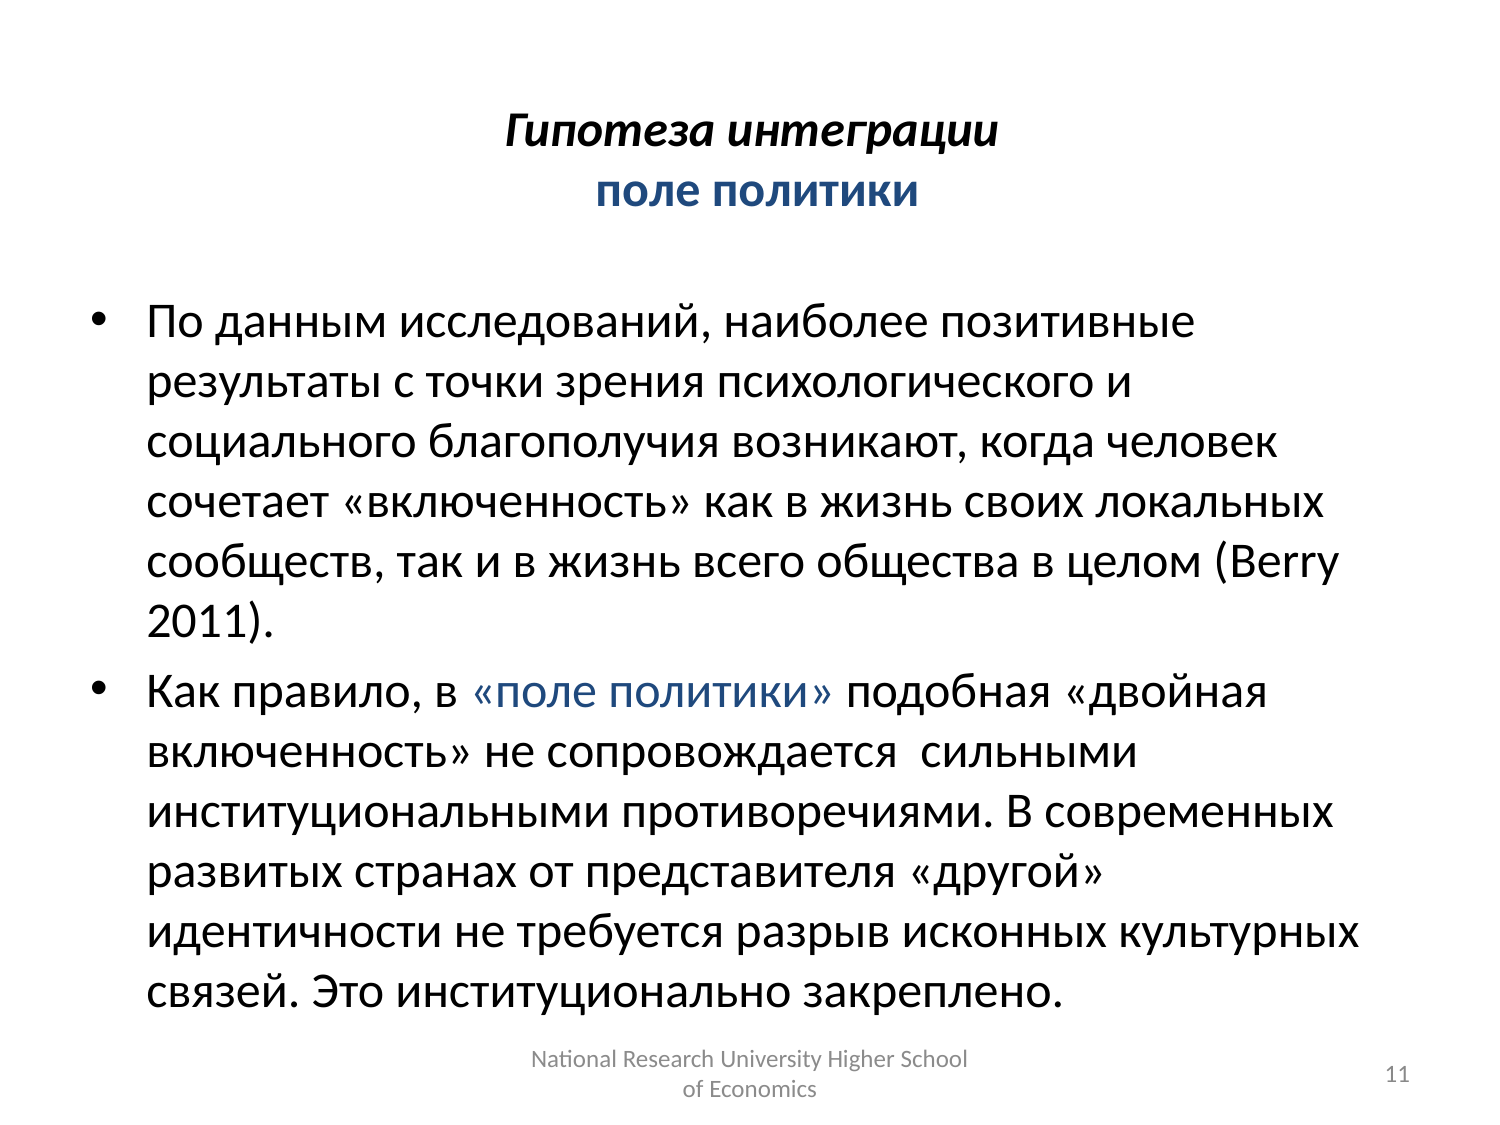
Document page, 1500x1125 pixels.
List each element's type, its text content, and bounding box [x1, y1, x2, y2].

list По данным исследований, наиболее позитивные результаты с точки зрения психологического и социального благополучия возникают, когда человек сочетает «включенность» как в жизнь своих локальных сообществ, так и в жизнь всего общества в целом (Berry 2011). Как правило, в «поле политики» подобная «двойная включенность» не сопровождается сильными институциональными противоречиями. В современных развитых странах от представителя «другой» идентичности не требуется разрыв исконных культурных связей. Это институционально закреплено. [74, 279, 1426, 1023]
title Гипотеза интеграции поле политики [34, 72, 1481, 261]
slide_number 11 [1074, 1042, 1425, 1103]
footer National Research University Higher School of Economics [512, 1042, 988, 1103]
